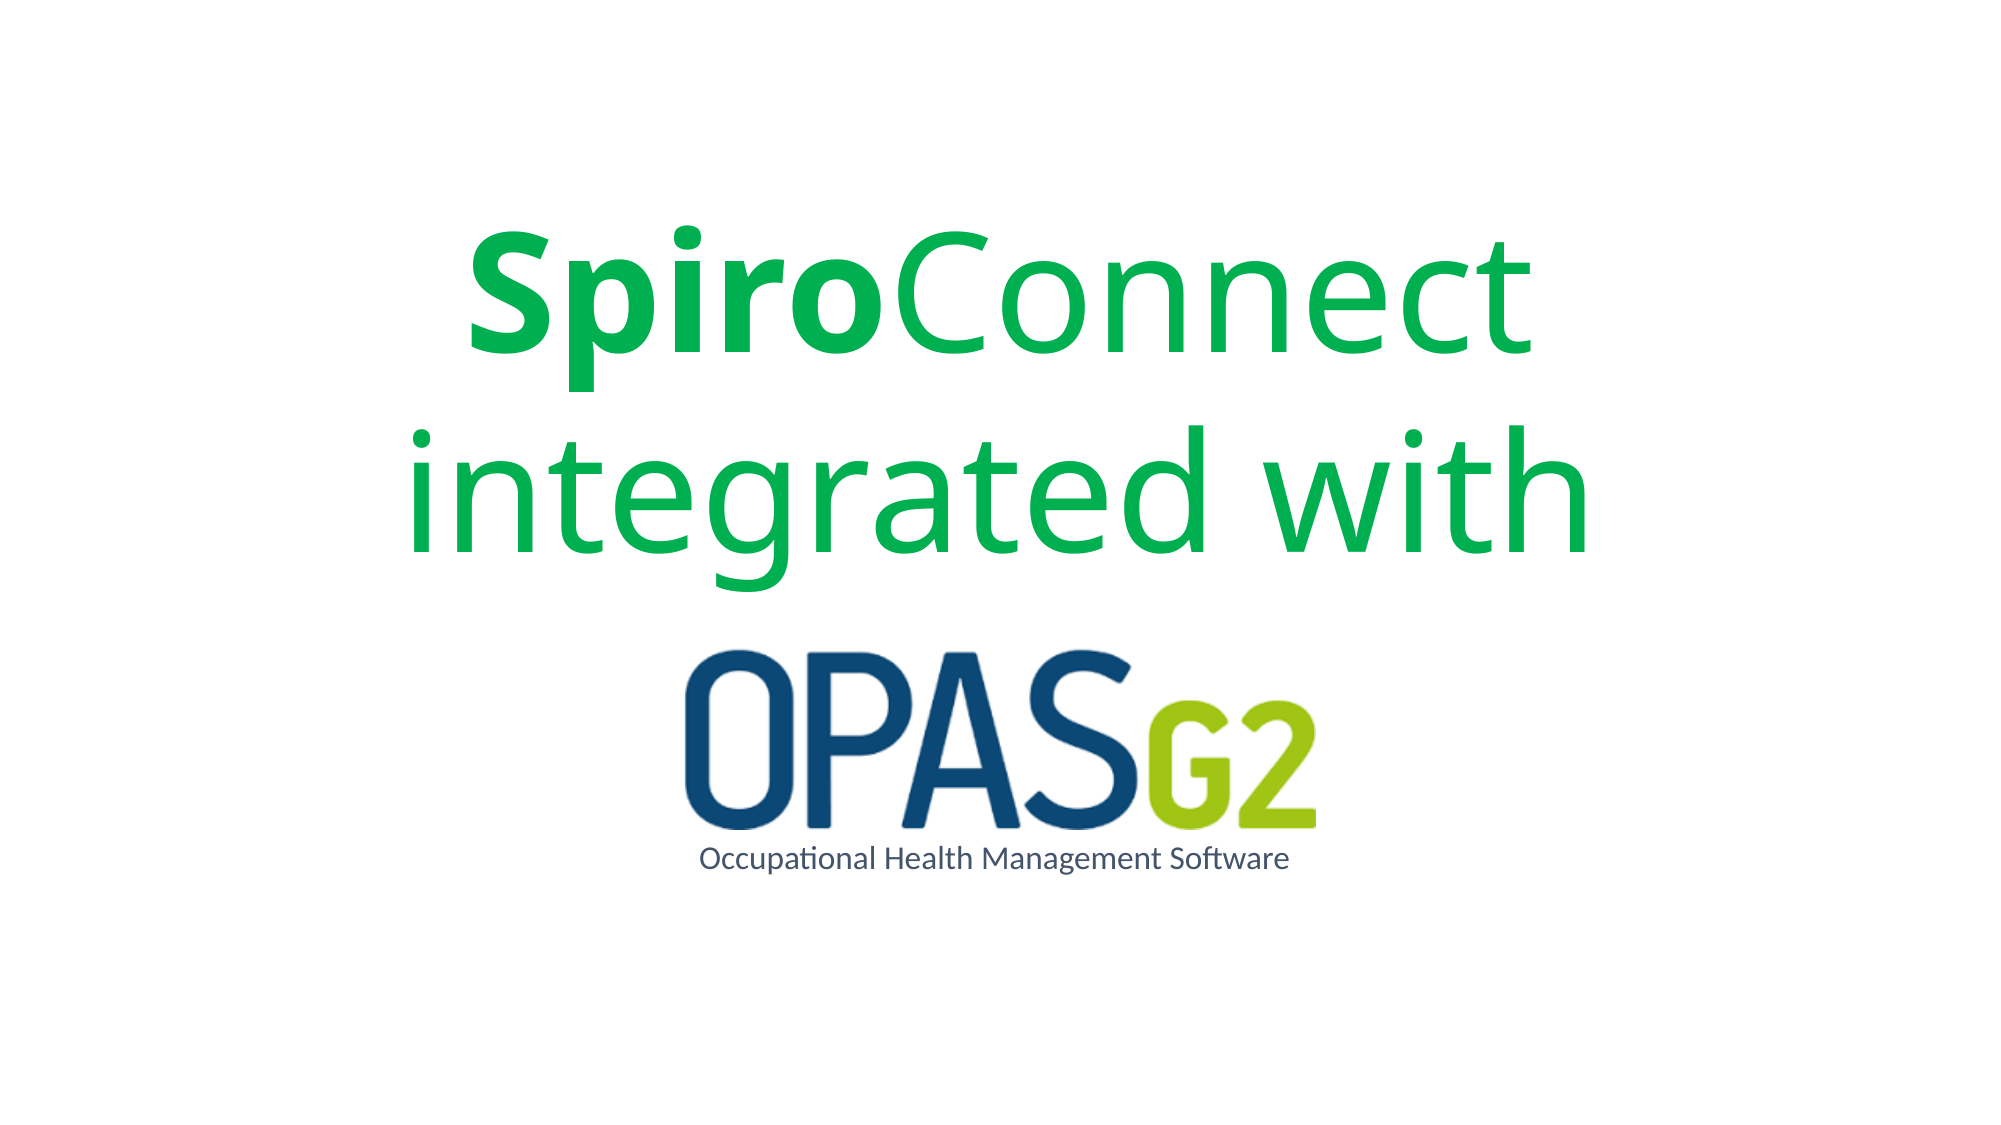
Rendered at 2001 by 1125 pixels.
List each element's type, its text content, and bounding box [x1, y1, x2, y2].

picture [684, 633, 1316, 830]
text_box SpiroConnect integrated with [0, 178, 2000, 594]
text_box Occupational Health Management Software [684, 830, 1316, 884]
